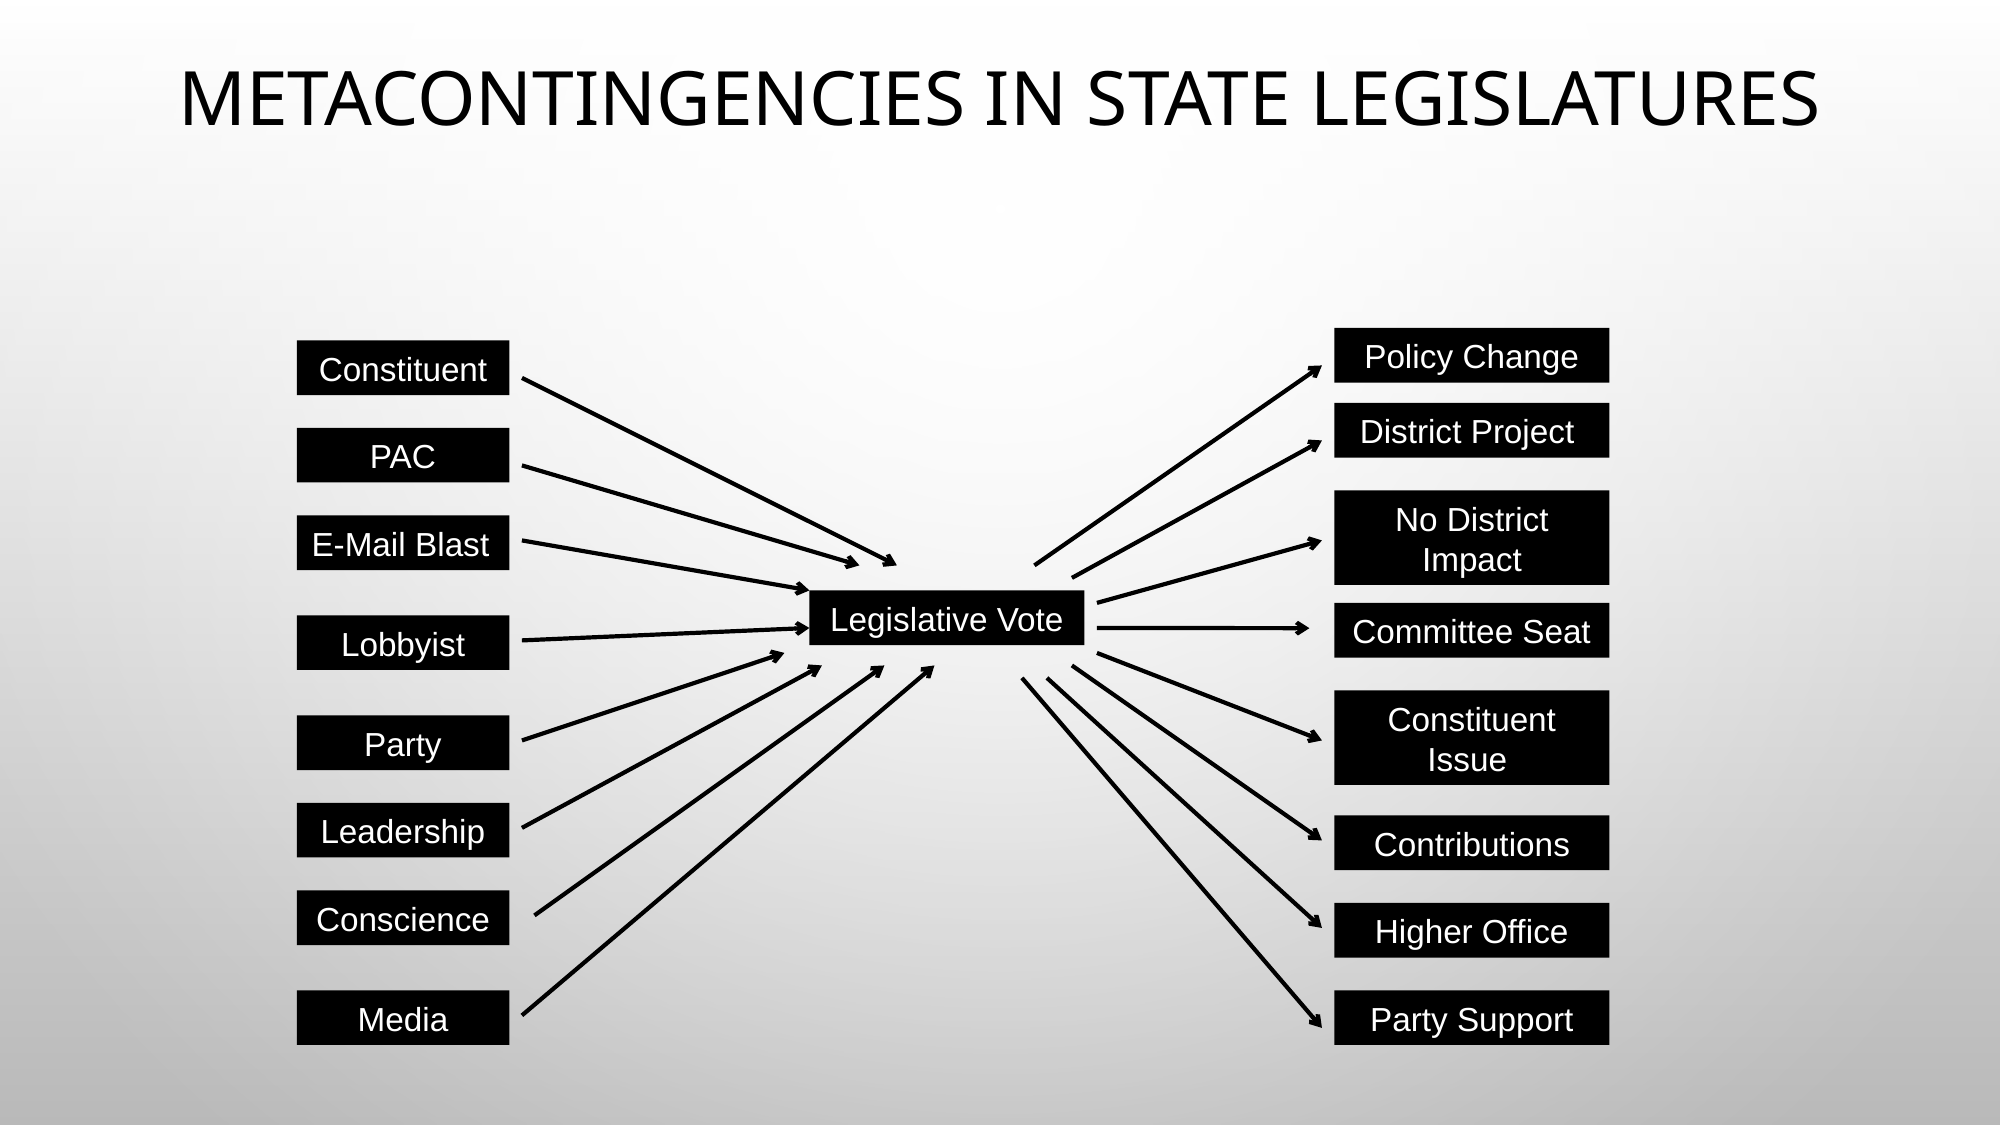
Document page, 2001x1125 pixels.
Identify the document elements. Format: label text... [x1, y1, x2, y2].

text_box Constituent Issue [1334, 690, 1610, 785]
text_box Policy Change [1334, 327, 1610, 383]
text_box Higher Office [1352, 902, 1610, 958]
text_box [521, 652, 785, 663]
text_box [521, 576, 810, 591]
text_box Leadership [296, 802, 510, 858]
text_box Lobbyist [296, 615, 510, 670]
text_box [1046, 677, 1323, 929]
text_box Party [296, 715, 510, 771]
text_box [1096, 652, 1323, 677]
picture [0, 0, 2000, 1125]
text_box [521, 627, 810, 641]
text_box Party Support [1334, 990, 1610, 1045]
text_box Media [296, 990, 510, 1045]
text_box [1096, 587, 1323, 604]
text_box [521, 377, 898, 566]
text_box Legislative Vote [809, 590, 1085, 646]
text_box Contributions [1352, 815, 1610, 871]
title Metacontingencies in State Legislatures [149, 0, 1851, 228]
text_box E-Mail Blast [296, 515, 510, 571]
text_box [1071, 665, 1090, 675]
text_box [521, 665, 935, 1016]
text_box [996, 702, 1348, 1004]
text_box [1034, 365, 1323, 566]
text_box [521, 465, 860, 566]
text_box Constituent [296, 340, 510, 396]
text_box District Project [1334, 402, 1610, 458]
text_box PAC [296, 427, 510, 483]
text_box No District Impact [1334, 490, 1610, 585]
text_box Committee Seat [1334, 602, 1610, 658]
text_box Conscience [296, 890, 510, 946]
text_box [1071, 573, 1323, 579]
